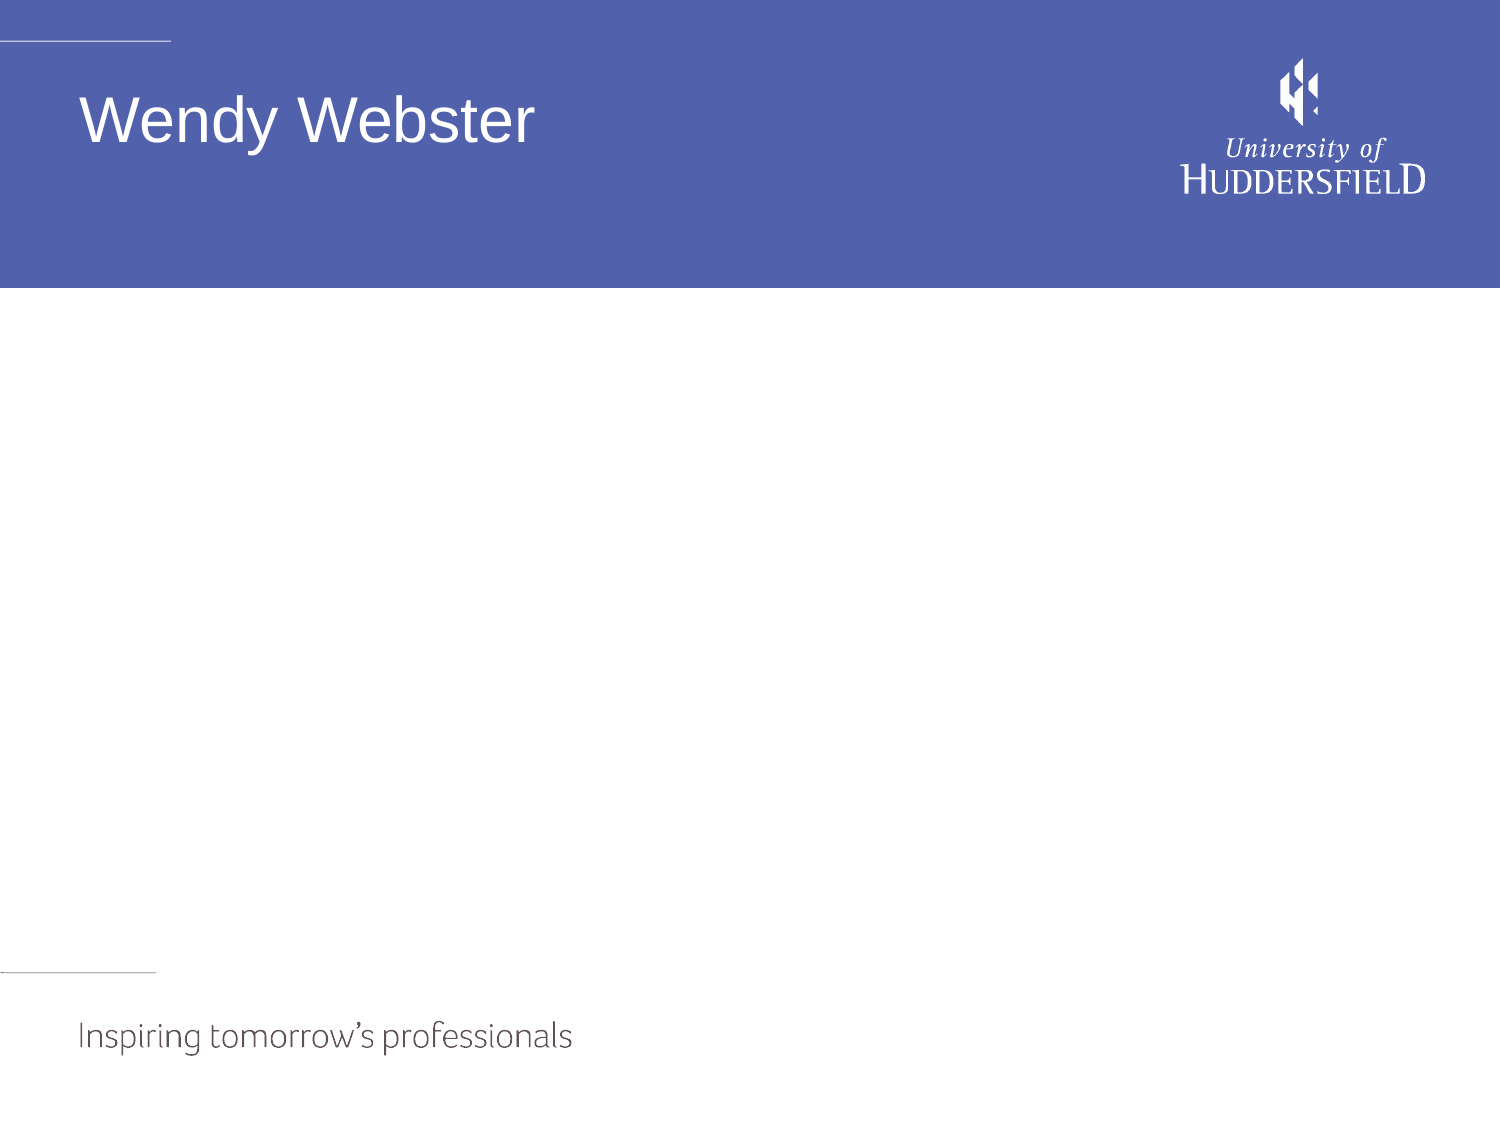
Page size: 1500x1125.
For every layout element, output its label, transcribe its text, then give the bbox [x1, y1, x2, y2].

picture [0, 944, 591, 1059]
picture [0, 0, 1500, 288]
title Wendy Webster [64, 42, 1416, 191]
